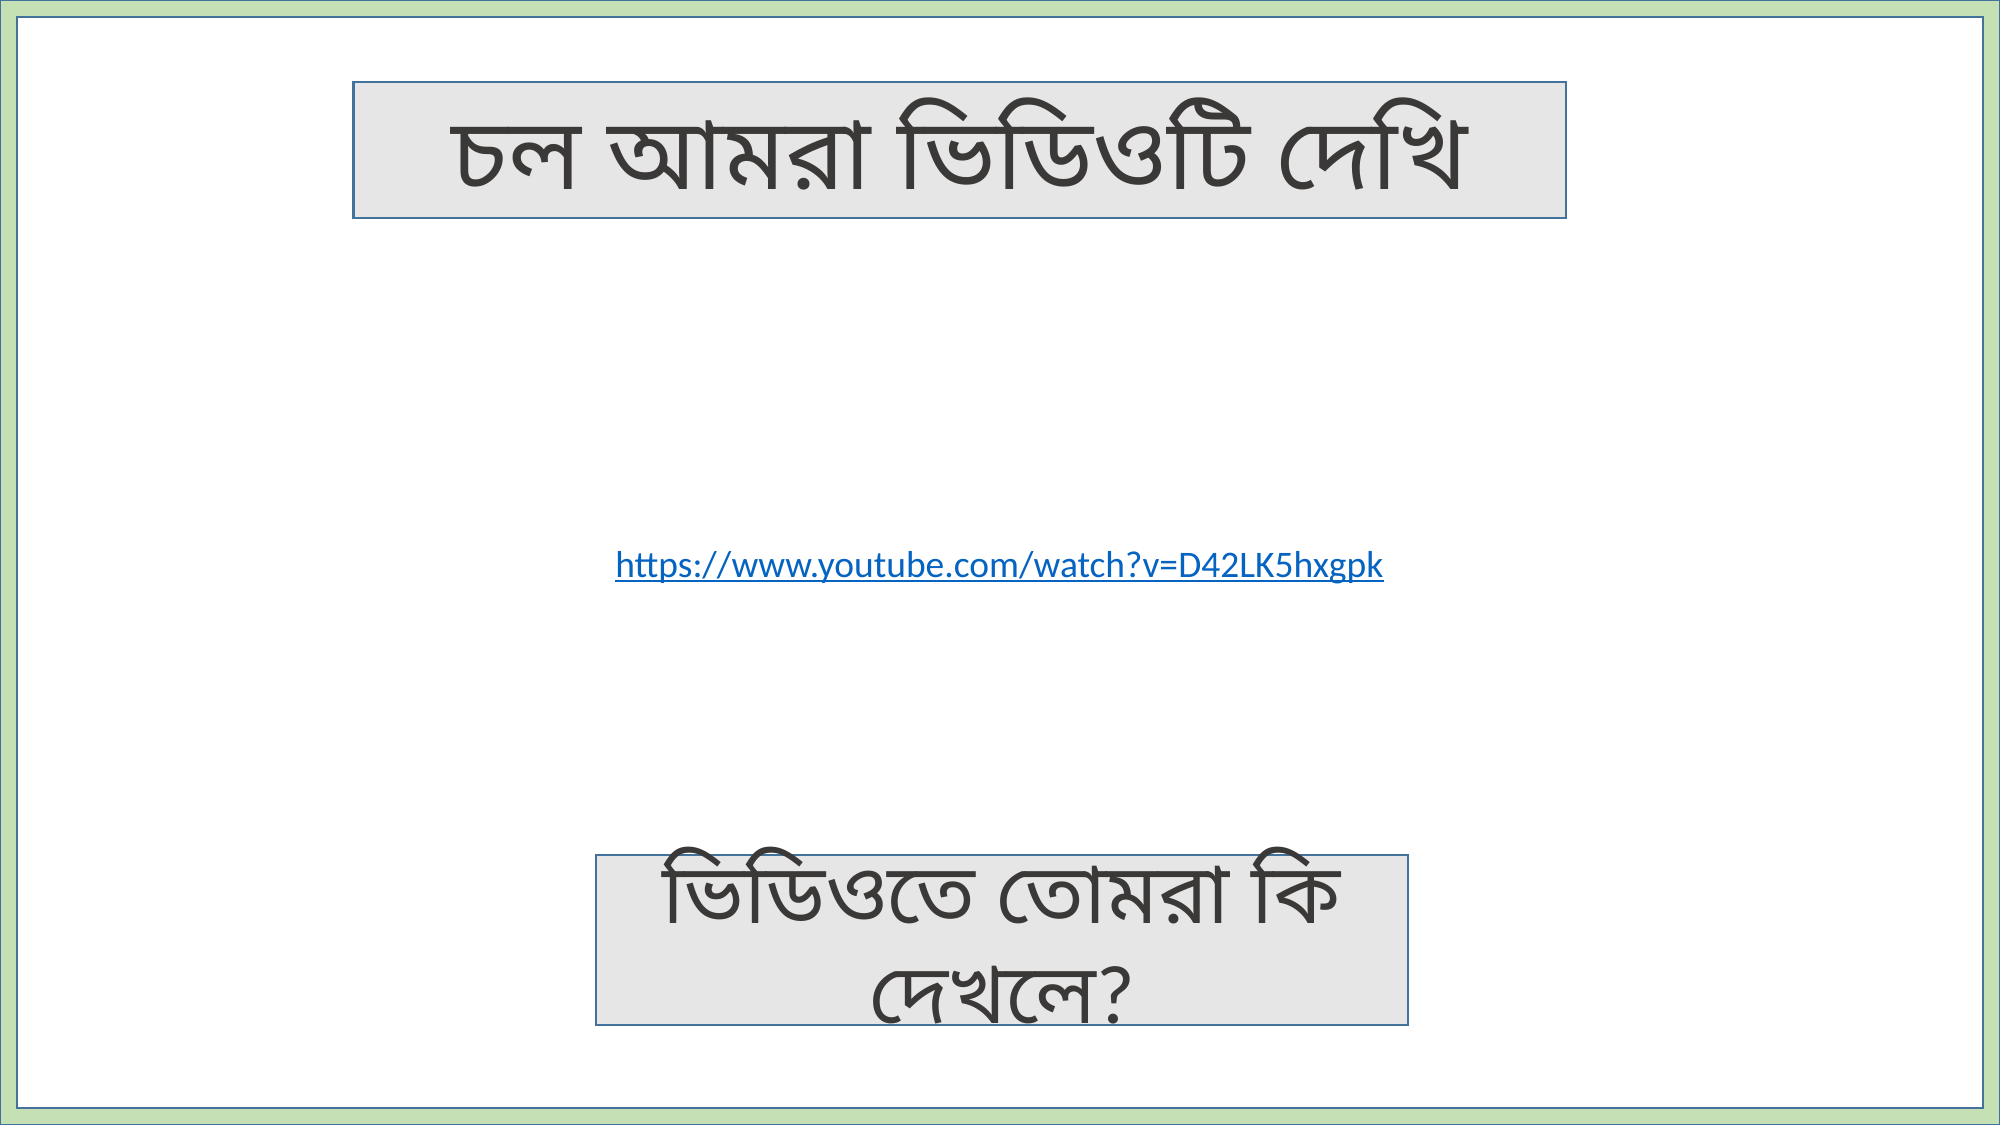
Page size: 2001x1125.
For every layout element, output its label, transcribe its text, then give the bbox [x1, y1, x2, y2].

text_box ভিডিওতে তোমরা কি দেখলে? [595, 854, 1409, 1026]
text_box চল আমরা ভিডিওটি দেখি [352, 81, 1567, 219]
text_box https://www.youtube.com/watch?v=D42LK5hxgpk [600, 532, 1400, 592]
text_box [0, 0, 2000, 1125]
